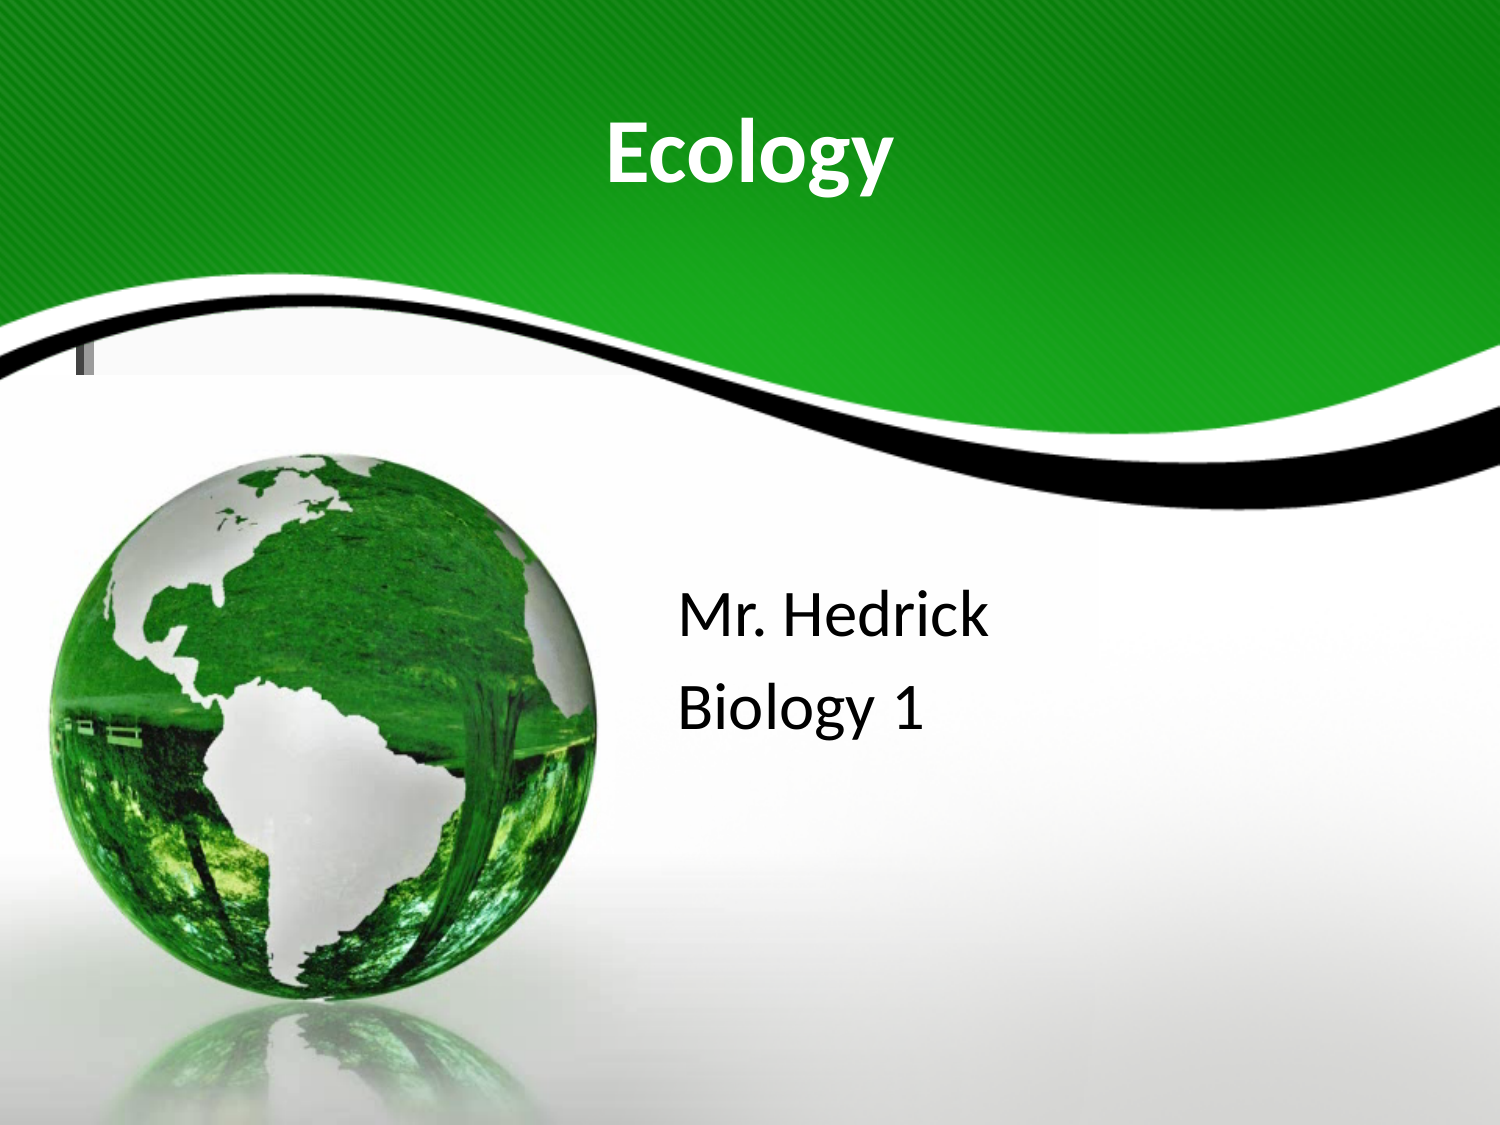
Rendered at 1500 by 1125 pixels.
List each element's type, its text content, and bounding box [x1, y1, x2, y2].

subtitle Mr. Hedrick Biology 1 [662, 562, 1463, 925]
title Ecology [37, 24, 1463, 267]
picture [0, 0, 1500, 1125]
